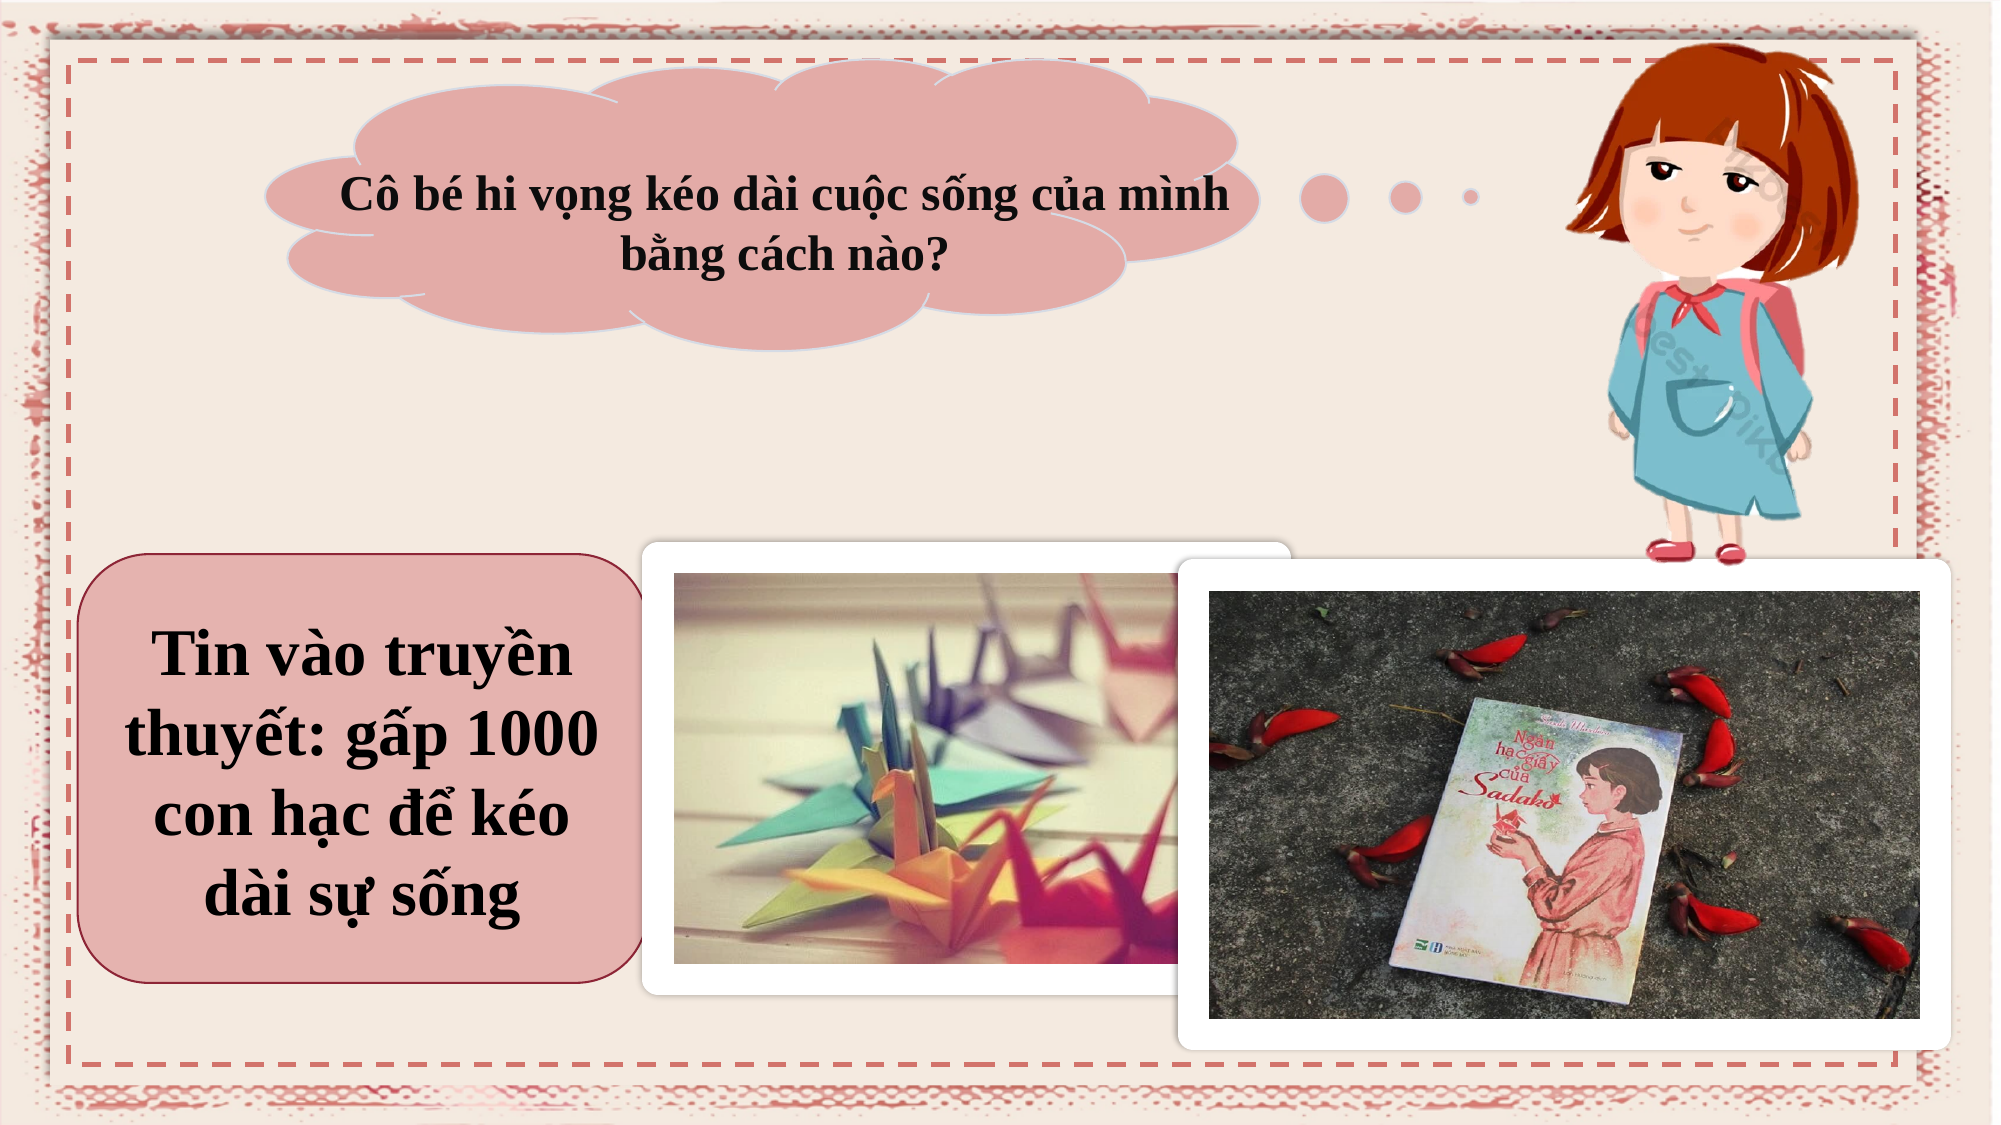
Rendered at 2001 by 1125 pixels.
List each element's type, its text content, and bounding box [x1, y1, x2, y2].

text_box Cô bé hi vọng kéo dài cuộc sống của mình bằng cách nào? [310, 153, 1203, 289]
picture [0, 0, 2000, 1125]
text_box Tin vào truyền thuyết: gấp 1000 con hạc để kéo dài sự sống [77, 554, 637, 983]
text_box [264, 162, 310, 230]
text_box [354, 59, 1203, 153]
text_box [287, 232, 310, 284]
text_box [323, 289, 1108, 352]
